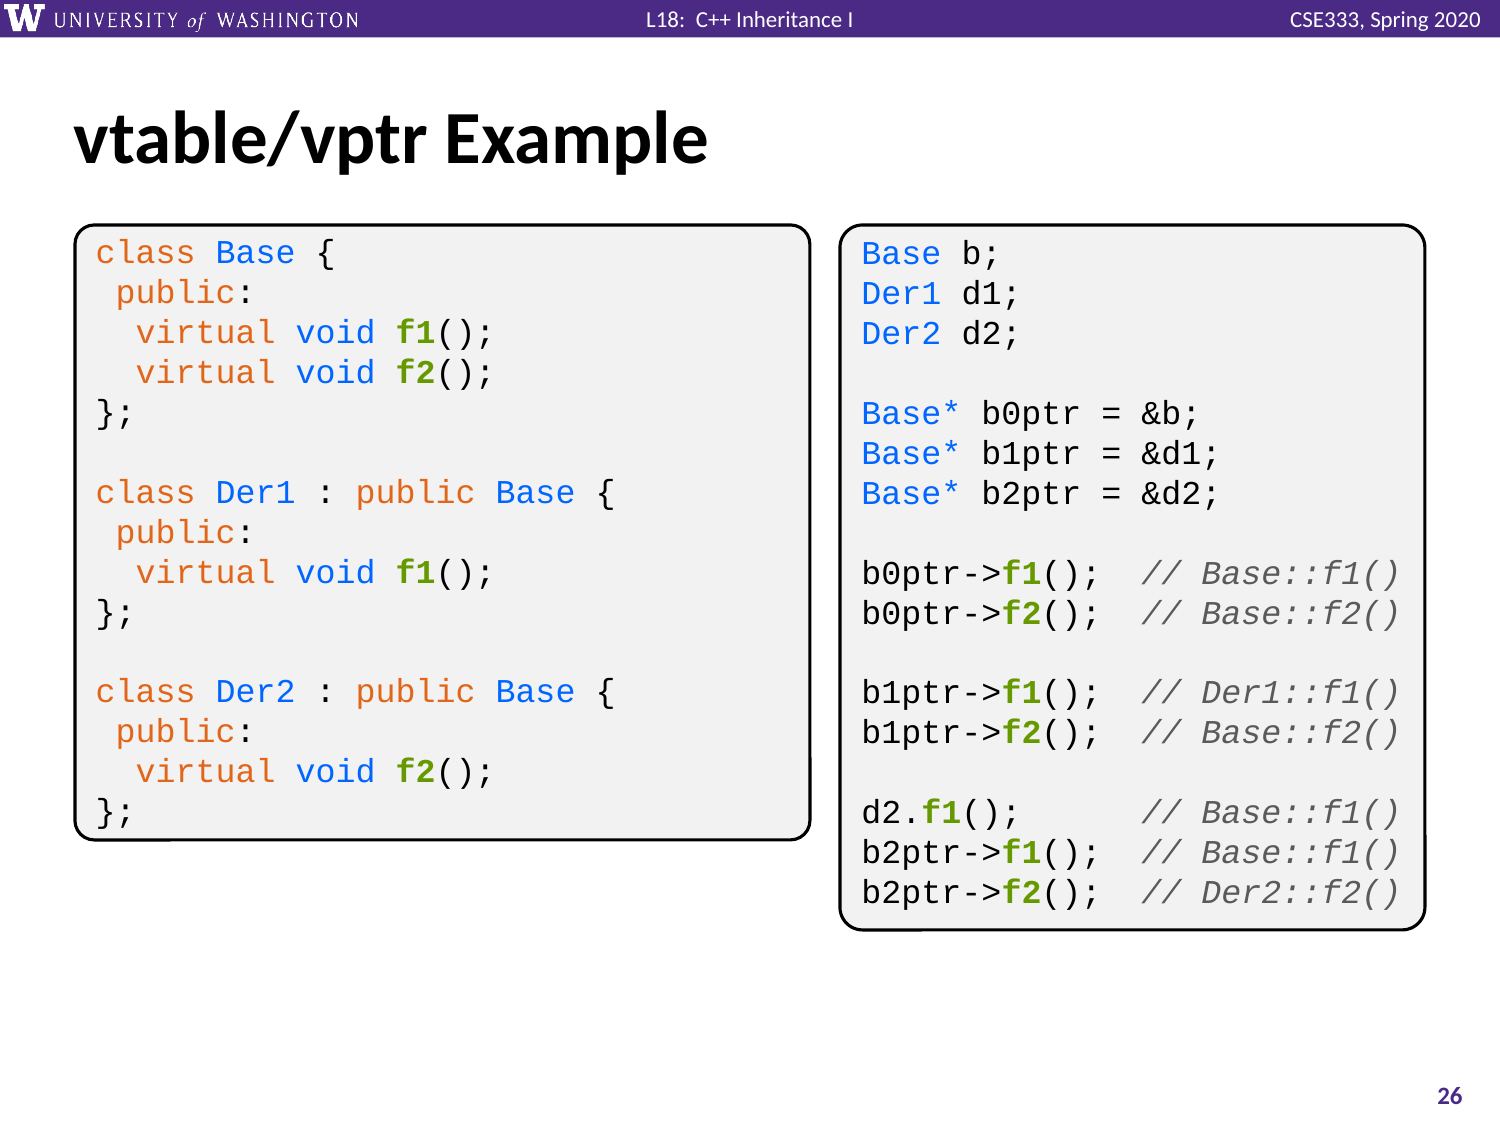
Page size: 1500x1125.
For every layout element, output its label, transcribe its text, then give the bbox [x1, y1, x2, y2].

title vtable/vptr Example [58, 71, 1438, 197]
picture [4, 4, 358, 32]
text_box class Base { public: virtual void f1(); virtual void f2(); }; class Der1 : public Base { public: virtual void f1(); }; class Der2 : public Base { public: virtual void f2(); }; [74, 224, 810, 840]
slide_number 26 [1400, 1065, 1500, 1125]
text_box Base b; Der1 d1; Der2 d2; Base* b0ptr = &b; Base* b1ptr = &d1; Base* b2ptr = &d2; b0ptr->f1(); // Base::f1() b0ptr->f2(); // Base::f2() b1ptr->f1(); // Der1::f1() b1ptr->f2(); // Base::f2() d2.f1(); // Base::f1() b2ptr->f1(); // Base::f1() b2ptr->f2(); // Der2::f2() [839, 224, 1425, 930]
